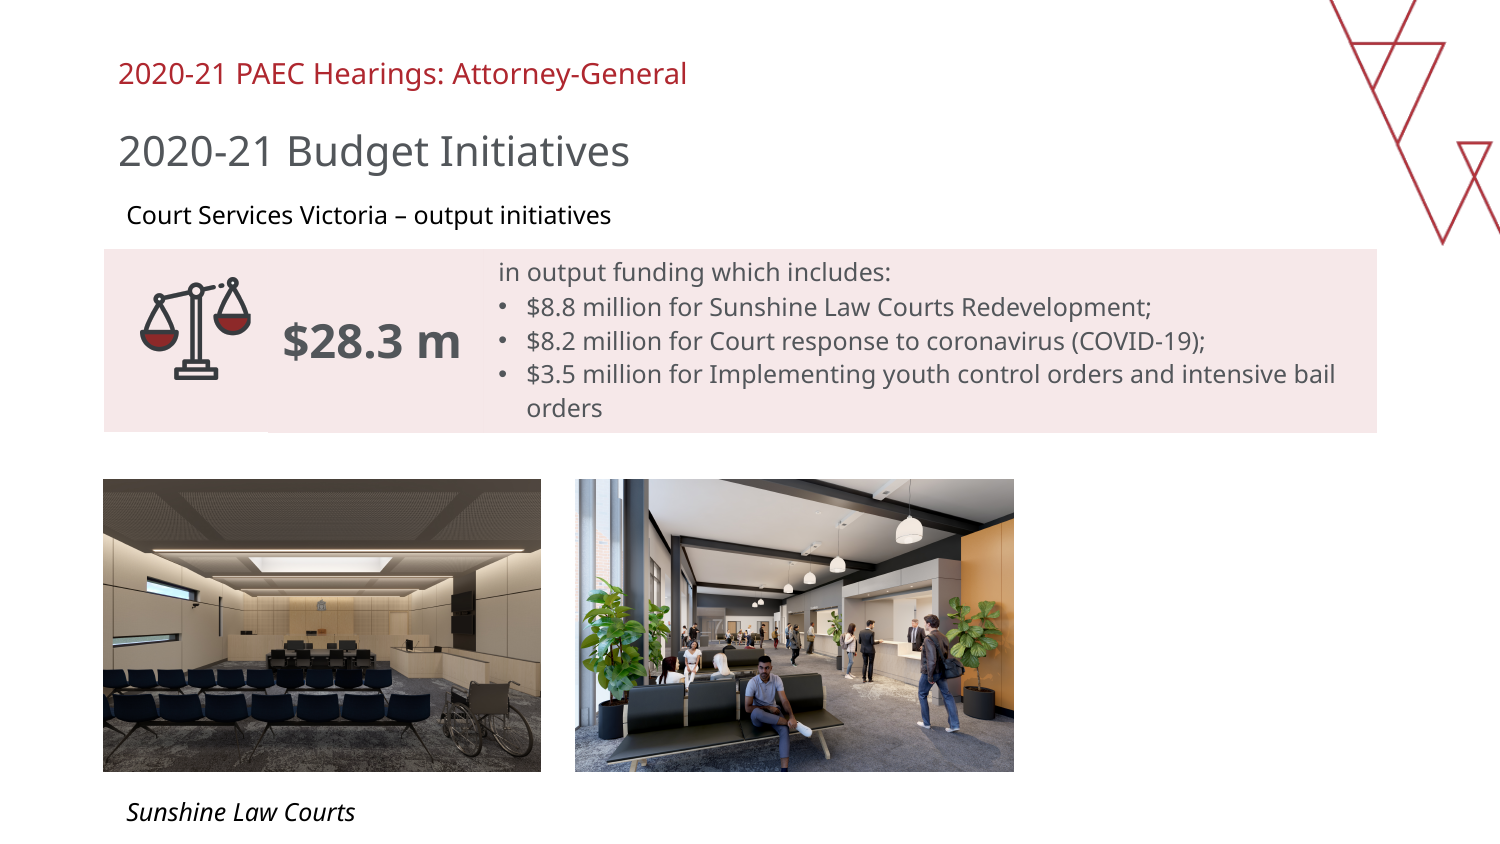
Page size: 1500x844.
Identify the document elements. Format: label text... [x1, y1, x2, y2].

text_box Court Services Victoria – output initiatives [103, 188, 759, 242]
title 2020-21 PAEC Hearings: Attorney-General 2020-21 Budget Initiatives [103, 46, 985, 183]
text_box Sunshine Law Courts [103, 783, 759, 837]
picture [1314, 0, 1500, 246]
picture [102, 479, 541, 772]
table_header in output funding which includes: $8.8 million for Sunshine Law Courts Redevelopment; $8.2 million for Court response to coronavirus (COVID‑19); $3.5 million for Implementing youth control orders and intensive bail orders [483, 249, 1377, 433]
picture [139, 277, 251, 380]
table_header [104, 249, 268, 432]
table_header $28.3 m [268, 249, 483, 433]
picture [575, 479, 1014, 772]
